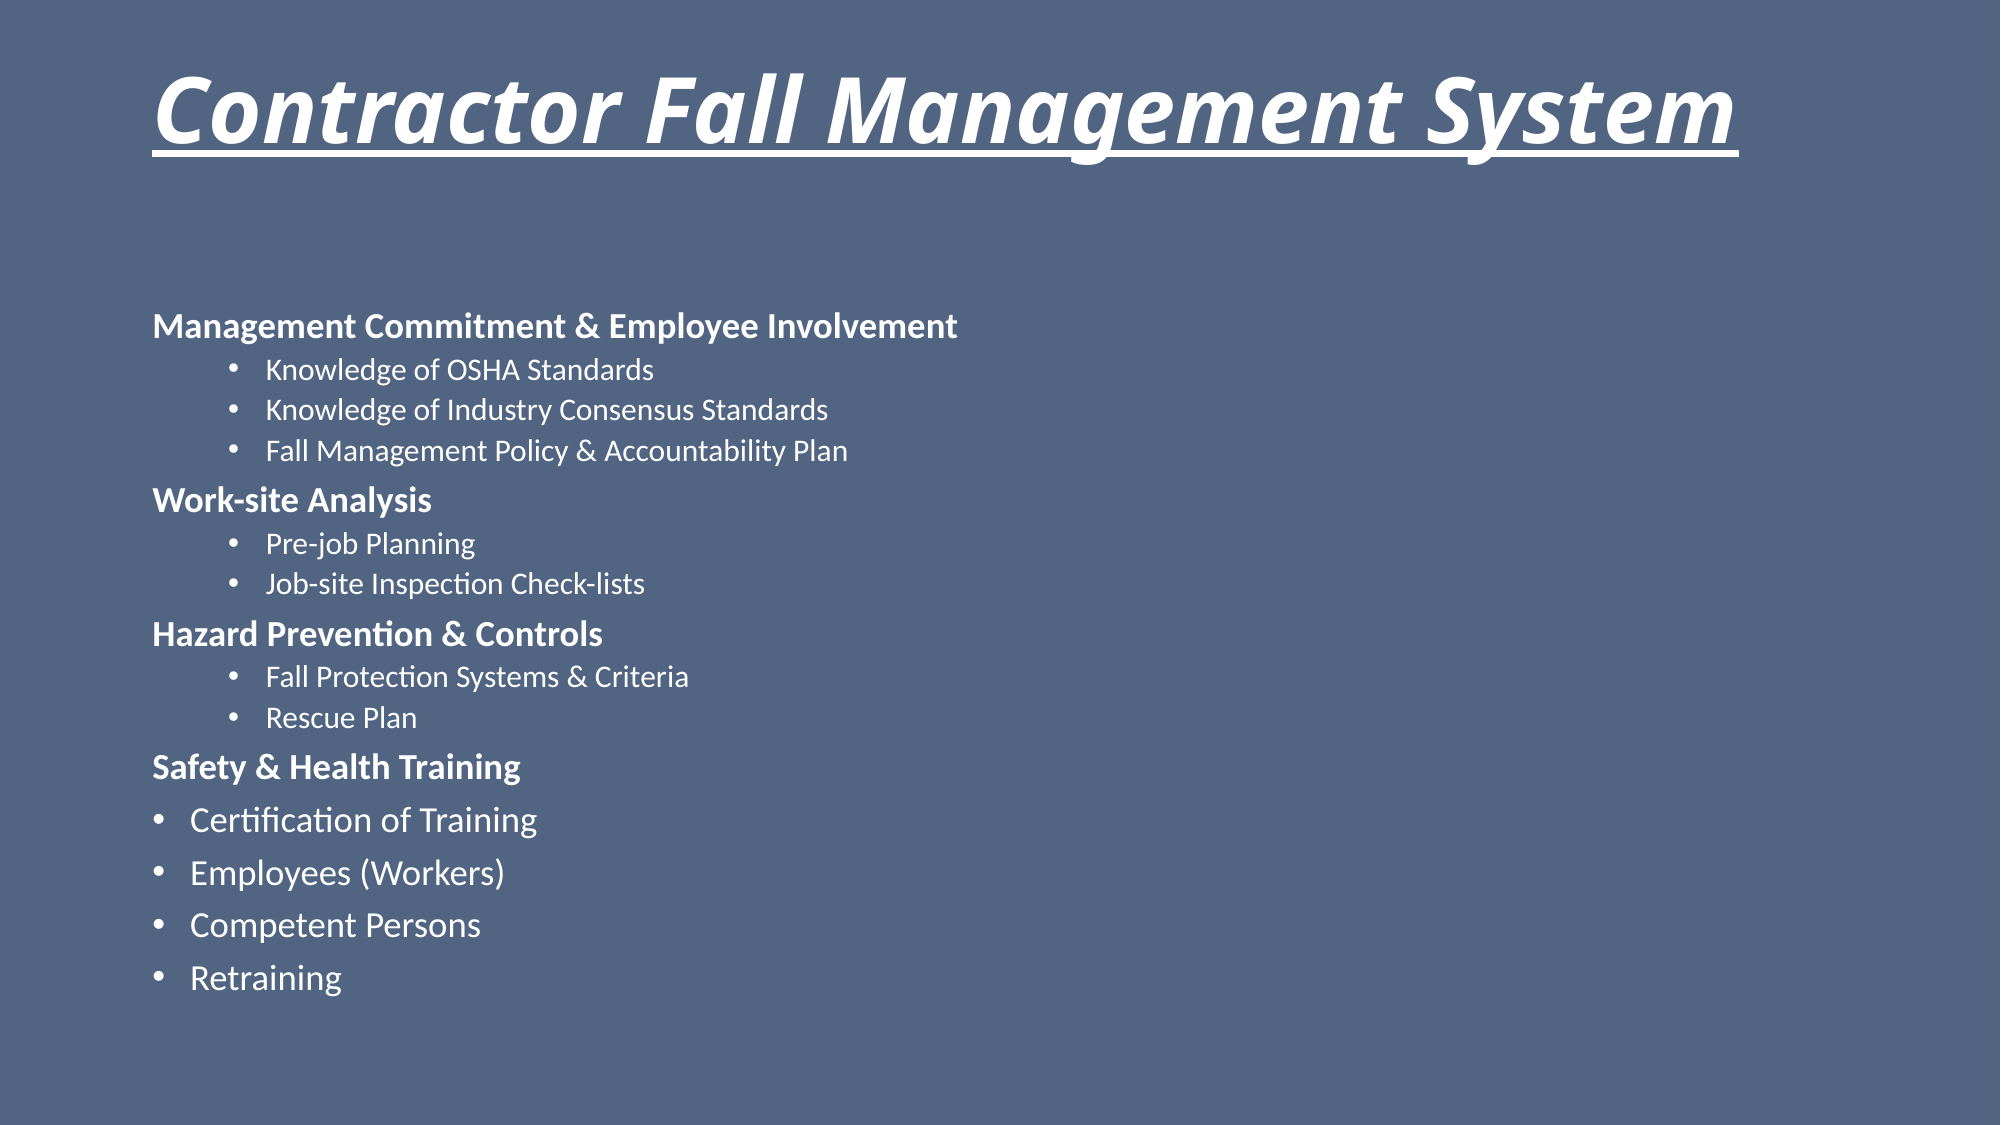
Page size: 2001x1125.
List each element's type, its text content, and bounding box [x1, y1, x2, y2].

list Management Commitment & Employee Involvement Knowledge of OSHA Standards Knowledge of Industry Consensus Standards Fall Management Policy & Accountability Plan Work-site Analysis Pre-job Planning Job-site Inspection Check-lists Hazard Prevention & Controls Fall Protection Systems & Criteria Rescue Plan Safety & Health Training Certification of Training Employees (Workers) Competent Persons Retraining [137, 299, 1863, 1014]
title Contractor Fall Management System [137, 59, 1863, 278]
